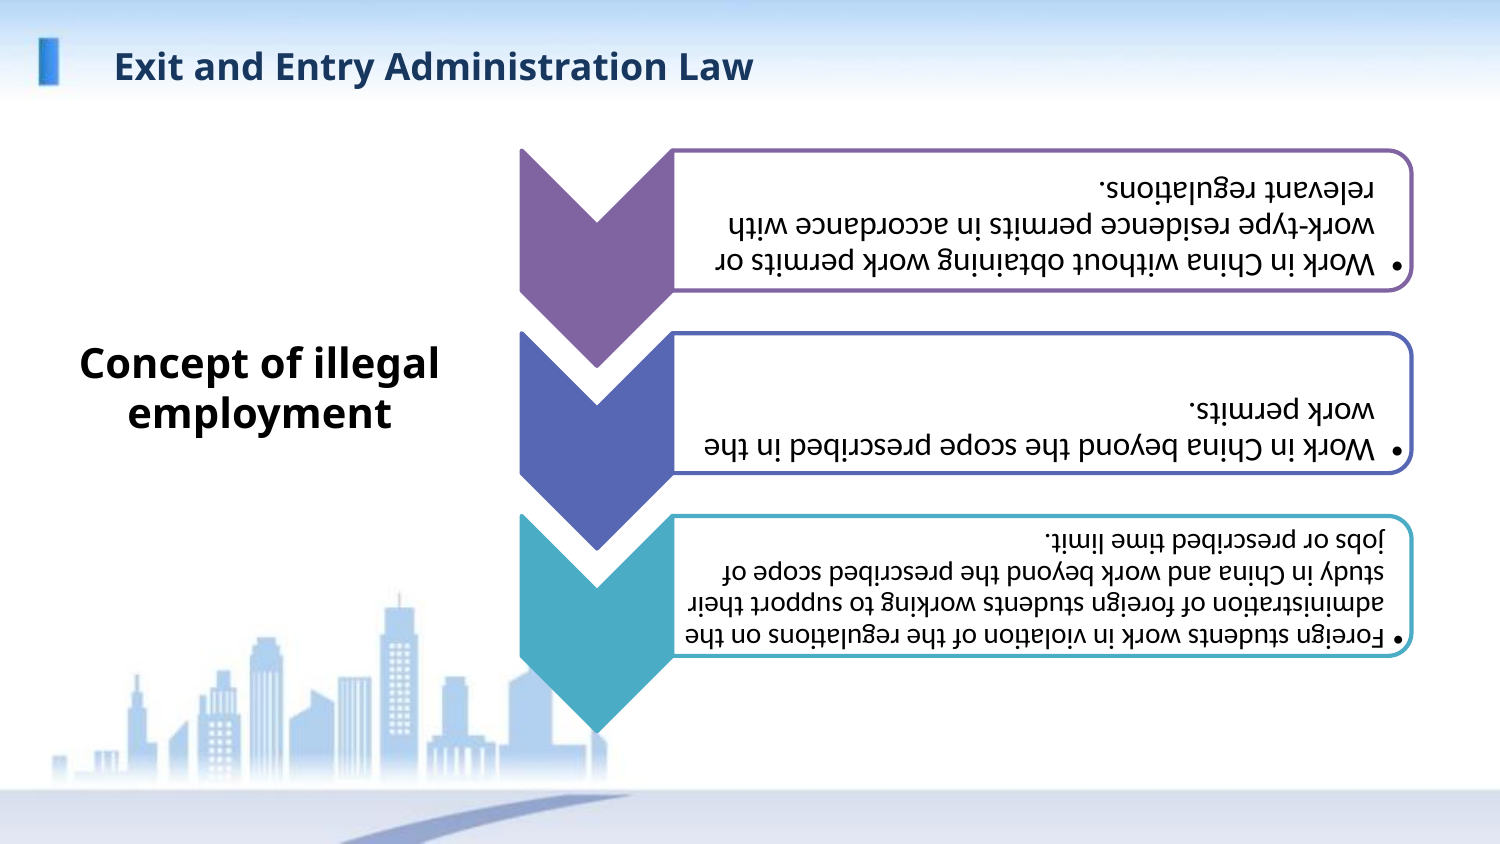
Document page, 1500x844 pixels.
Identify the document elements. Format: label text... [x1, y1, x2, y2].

picture [0, 0, 1500, 844]
text_box Concept of illegal employment [53, 329, 467, 445]
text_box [521, 149, 1412, 732]
text_box Exit and Entry Administration Law [98, 35, 770, 95]
